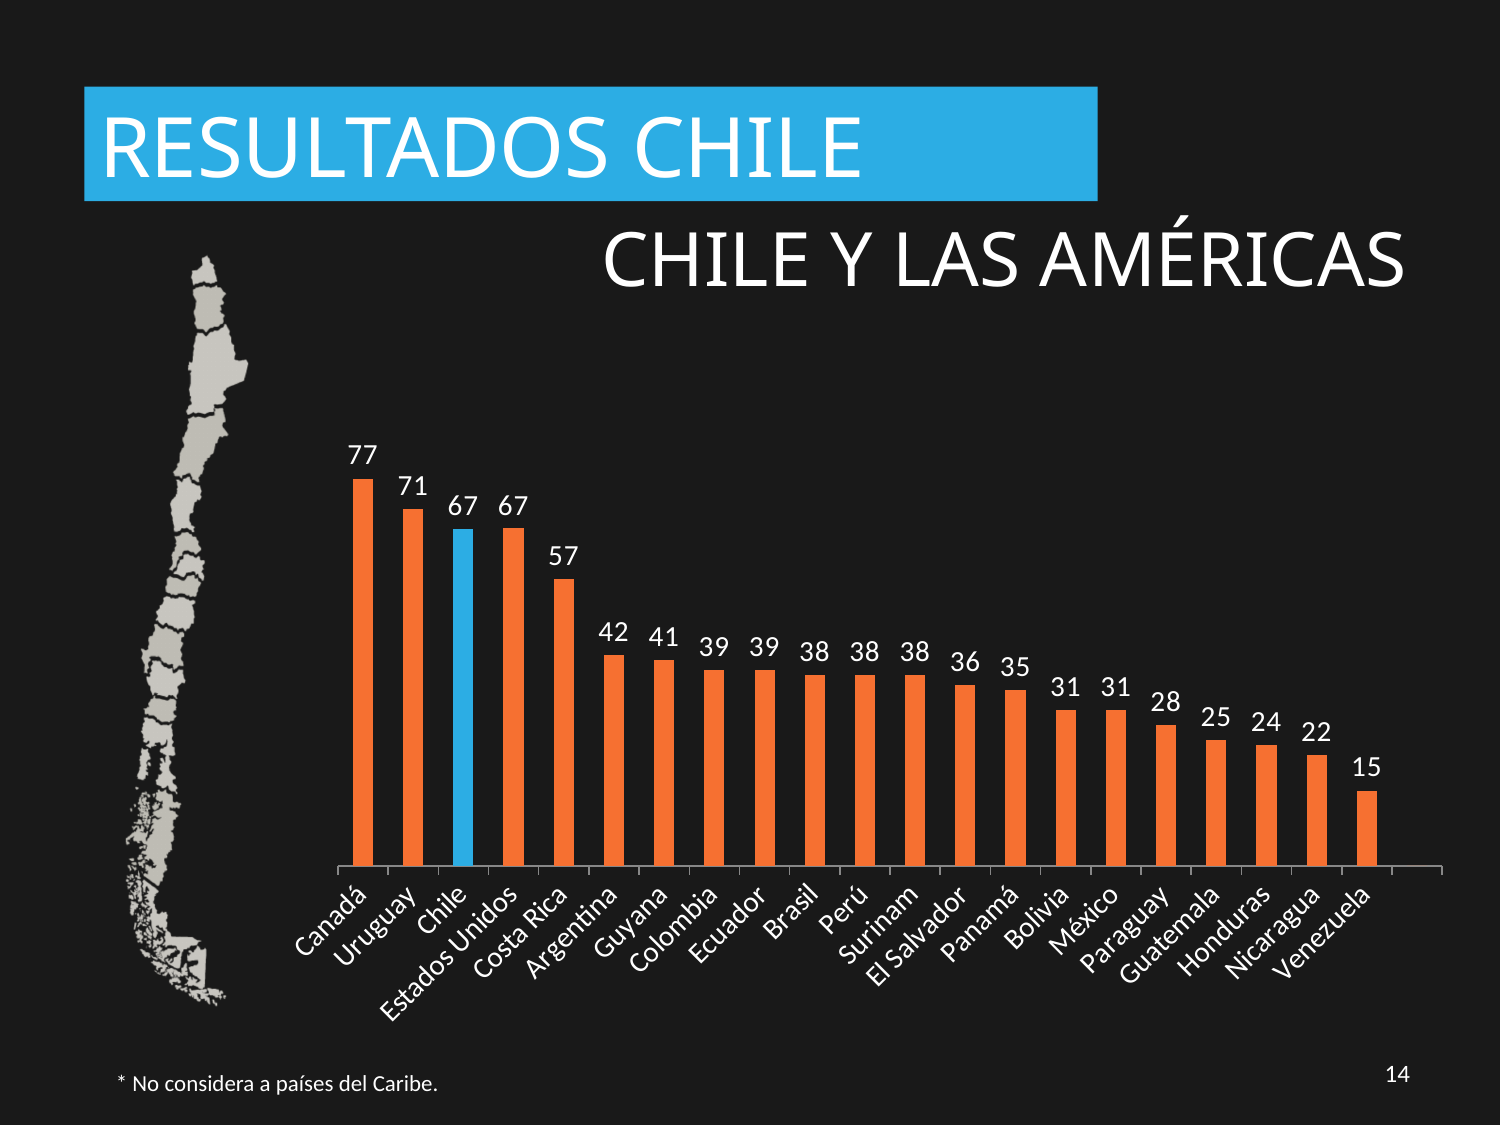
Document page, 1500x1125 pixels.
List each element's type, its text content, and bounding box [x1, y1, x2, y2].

text_box RESULTADOS CHILE [84, 86, 1098, 202]
slide_number 14 [1074, 1051, 1425, 1103]
chart [265, 348, 1467, 1043]
picture [0, 548, 265, 716]
text_box CHILE Y LAS AMÉRICAS [127, 203, 1422, 309]
text_box * No considera a países del Caribe. [101, 1061, 460, 1104]
